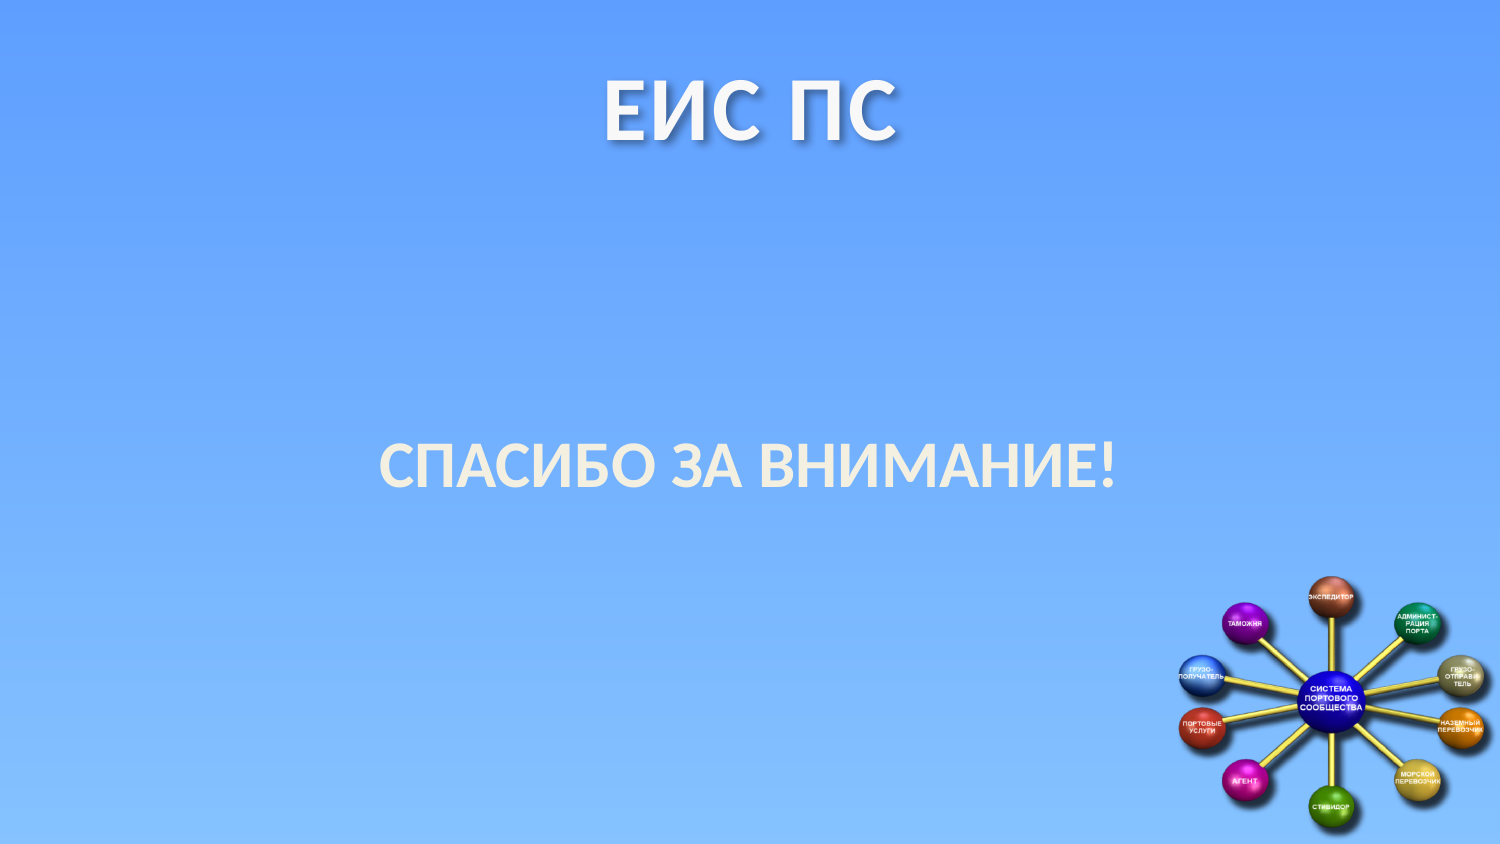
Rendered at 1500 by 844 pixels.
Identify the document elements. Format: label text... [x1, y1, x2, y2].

picture [1171, 567, 1500, 844]
title ЕИС ПС [75, 33, 1425, 175]
list СПАСИБО ЗА ВНИМАНИЕ! [75, 413, 1425, 754]
